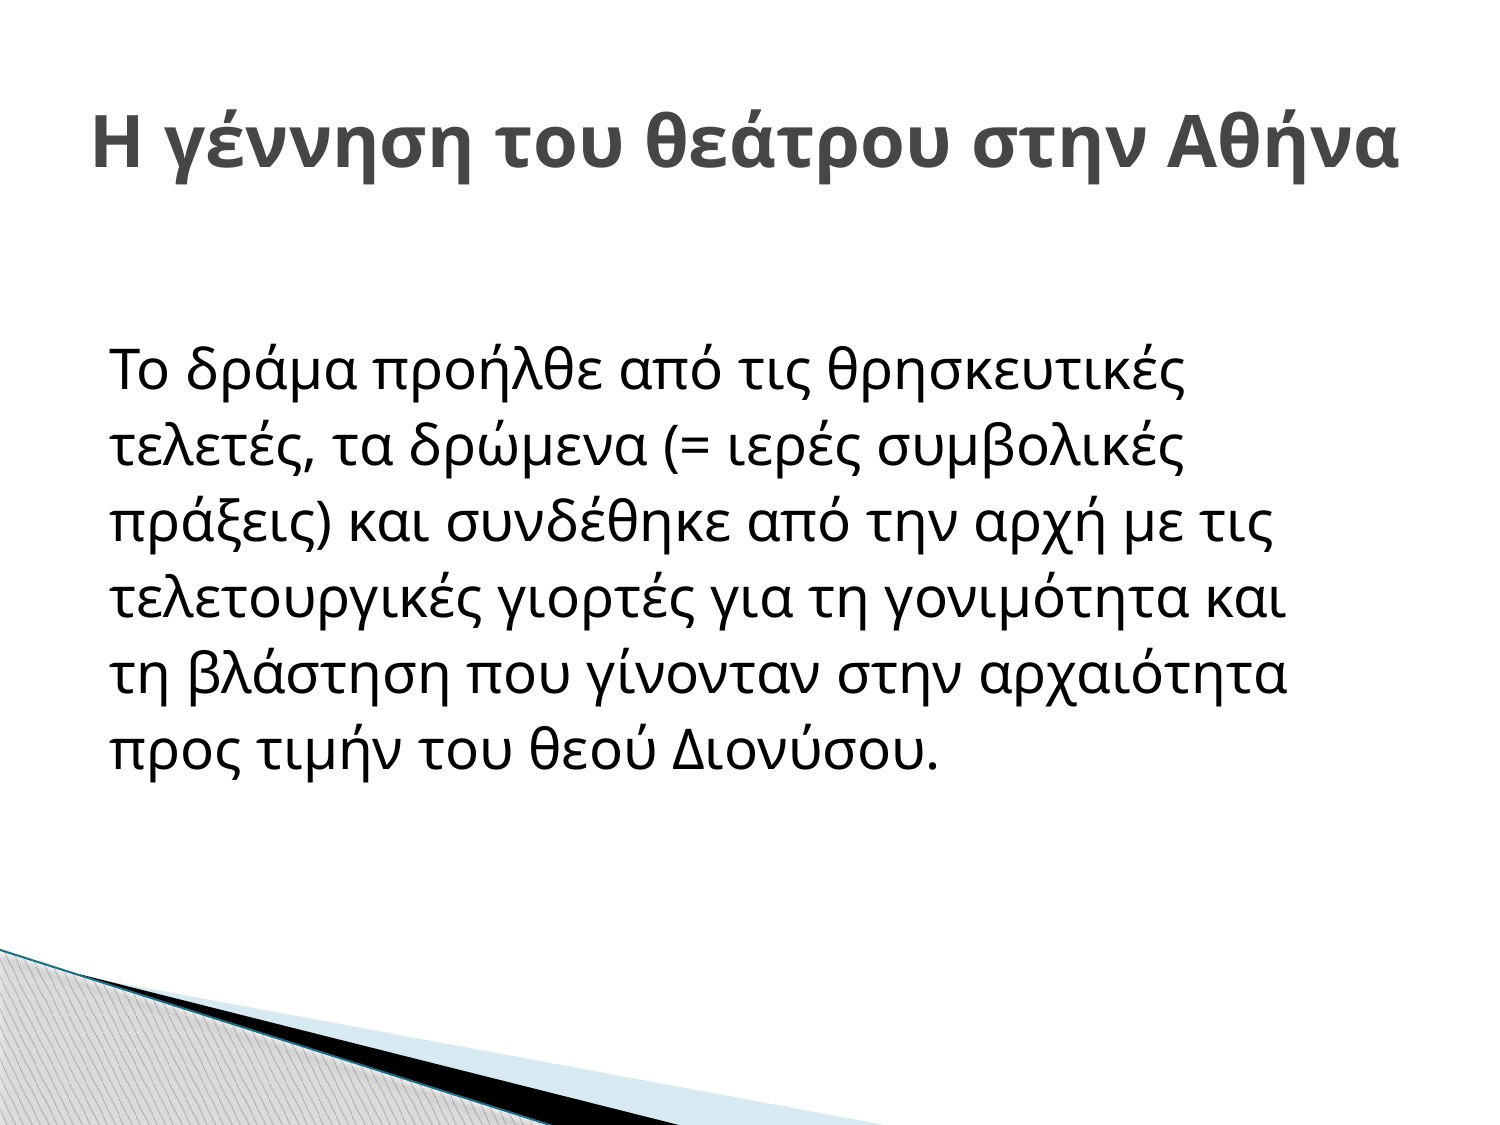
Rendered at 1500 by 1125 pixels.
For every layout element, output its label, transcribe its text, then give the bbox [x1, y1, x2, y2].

title Η γέννηση του θεάτρου στην Αθήνα [75, 45, 1425, 233]
list Το δράμα προήλθε από τις θρησκευτικές τελετές, τα δρώμενα (= ιερές συμβολικές πράξεις) και συνδέθηκε από την αρχή με τις τελετουργικές γιορτές για τη γονιμότητα και τη βλάστηση που γίνονταν στην αρχαιότητα προς τιμήν του θεού Διονύσου. [76, 326, 1427, 1069]
